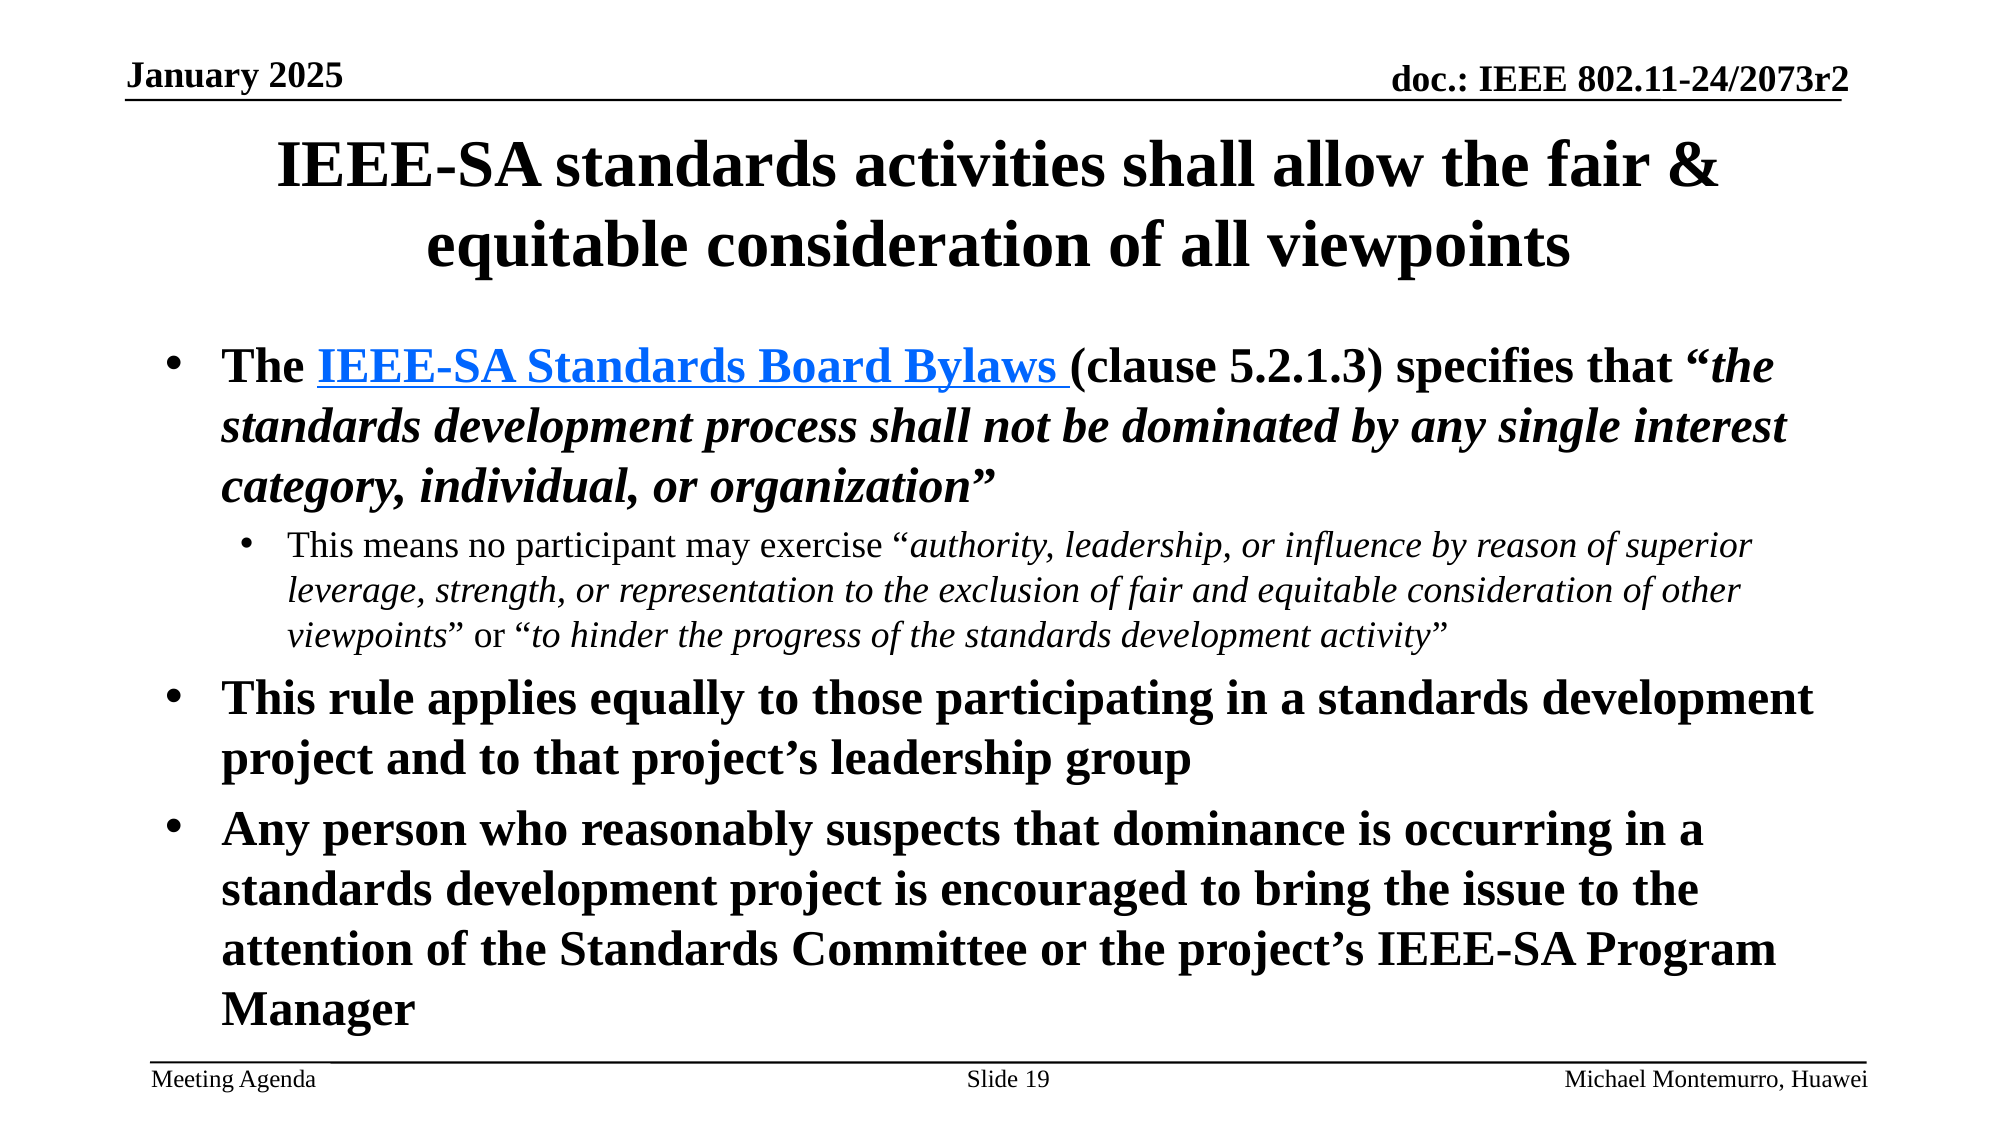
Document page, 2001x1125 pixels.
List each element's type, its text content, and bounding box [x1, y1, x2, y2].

footer Michael Montemurro, Huawei [1266, 1061, 1869, 1093]
title IEEE-SA standards activities shall allow the fair & equitable consideration of all viewpoints [150, 112, 1850, 288]
list The IEEE-SA Standards Board Bylaws (clause 5.2.1.3) specifies that “the standards development process shall not be dominated by any single interest category, individual, or organization” This means no participant may exercise “authority, leadership, or influence by reason of superior leverage, strength, or representation to the exclusion of fair and equitable consideration of other viewpoints” or “to hinder the progress of the standards development activity” This rule applies equally to those participating in a standards development project and to that project’s leadership group Any person who reasonably suspects that dominance is occurring in a standards development project is encouraged to bring the issue to the attention of the Standards Committee or the project’s IEEE-SA Program Manager [150, 324, 1850, 1000]
slide_number Slide 19 [964, 1061, 1053, 1093]
